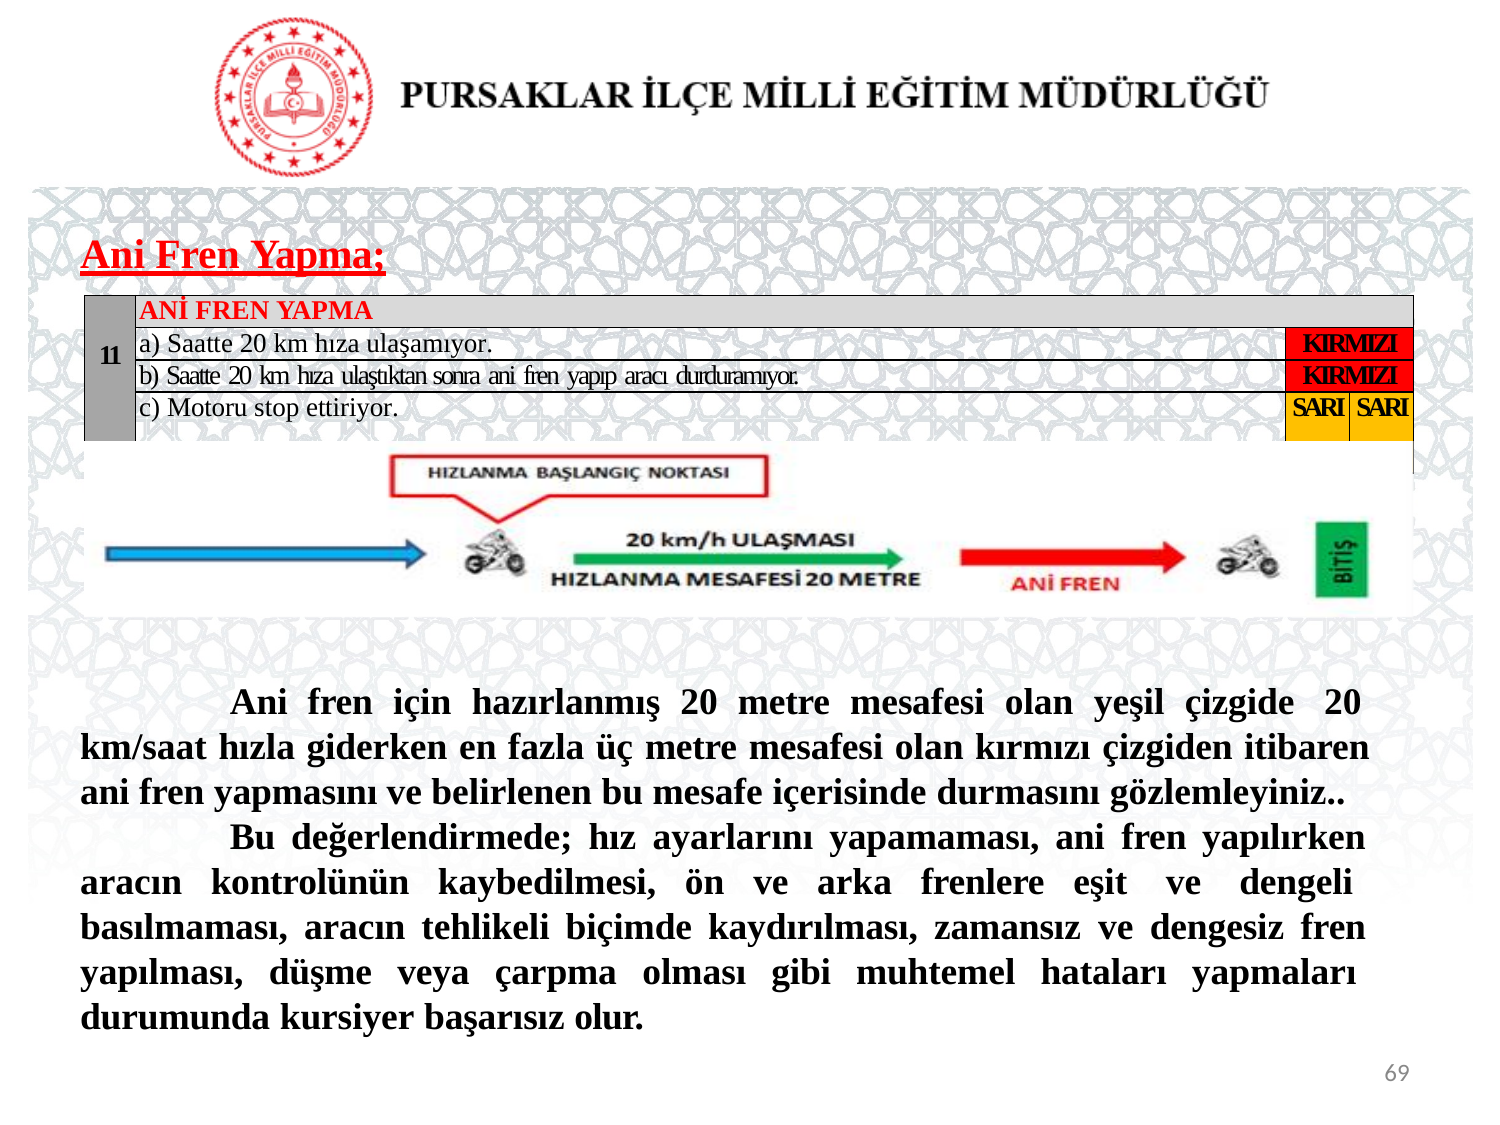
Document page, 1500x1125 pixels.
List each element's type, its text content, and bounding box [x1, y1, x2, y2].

text_box 69 [1384, 1062, 1410, 1111]
picture [28, 0, 1473, 904]
text_box Ani fren için hazırlanmış 20 metre mesafesi olan yeşil çizgide 20 km/saat hızla giderken en fazla üç metre mesafesi olan kırmızı çizgiden itibaren ani fren yapmasını ve belirlenen bu mesafe içerisinde durmasını gözlemleyiniz.. Bu değerlendirmede; hız ayarlarını yapamaması, ani fren yapılırken aracın kontrolünün kaybedilmesi, ön ve arka frenlere eşit ve dengeli basılmaması, aracın tehlikeli biçimde kaydırılması, zamansız ve dengesiz fren yapılması, düşme veya çarpma olması gibi muhtemel hataları yapmaları durumunda kursiyer başarısız olur. [77, 913, 1383, 1038]
